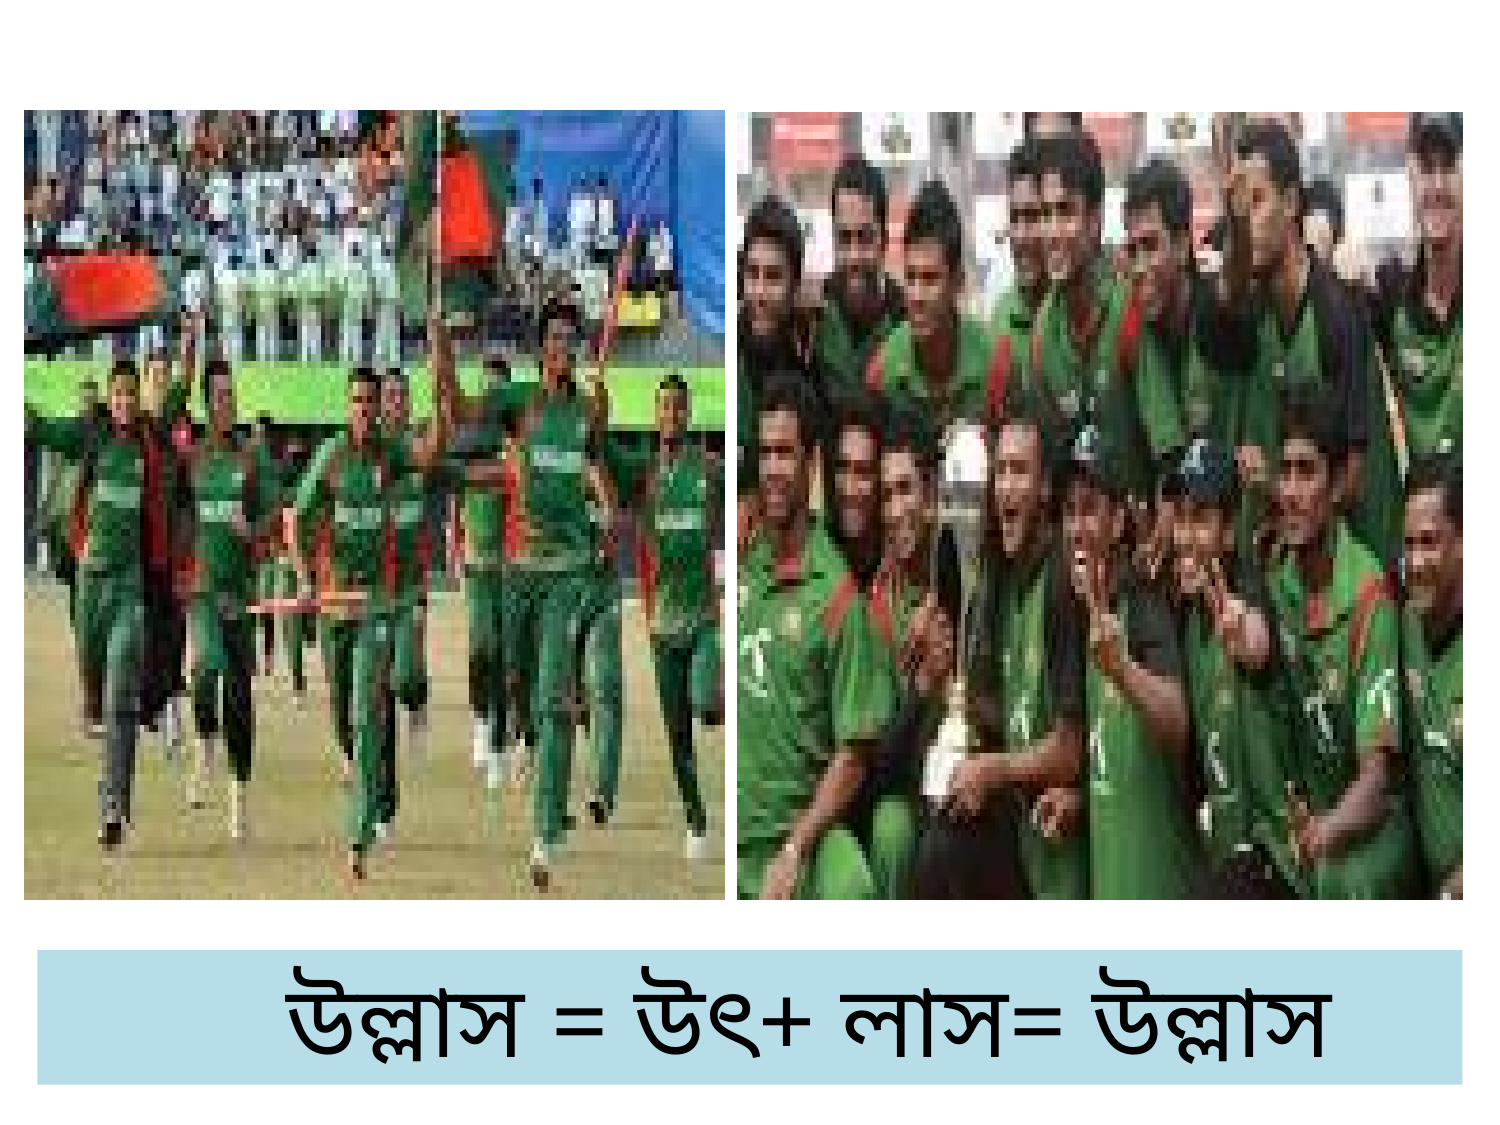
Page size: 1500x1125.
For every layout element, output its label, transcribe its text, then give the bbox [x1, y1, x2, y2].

picture [737, 112, 1463, 901]
picture [24, 109, 726, 901]
text_box উল্লাস = উৎ+ লাস= উল্লাস [37, 950, 1463, 1085]
